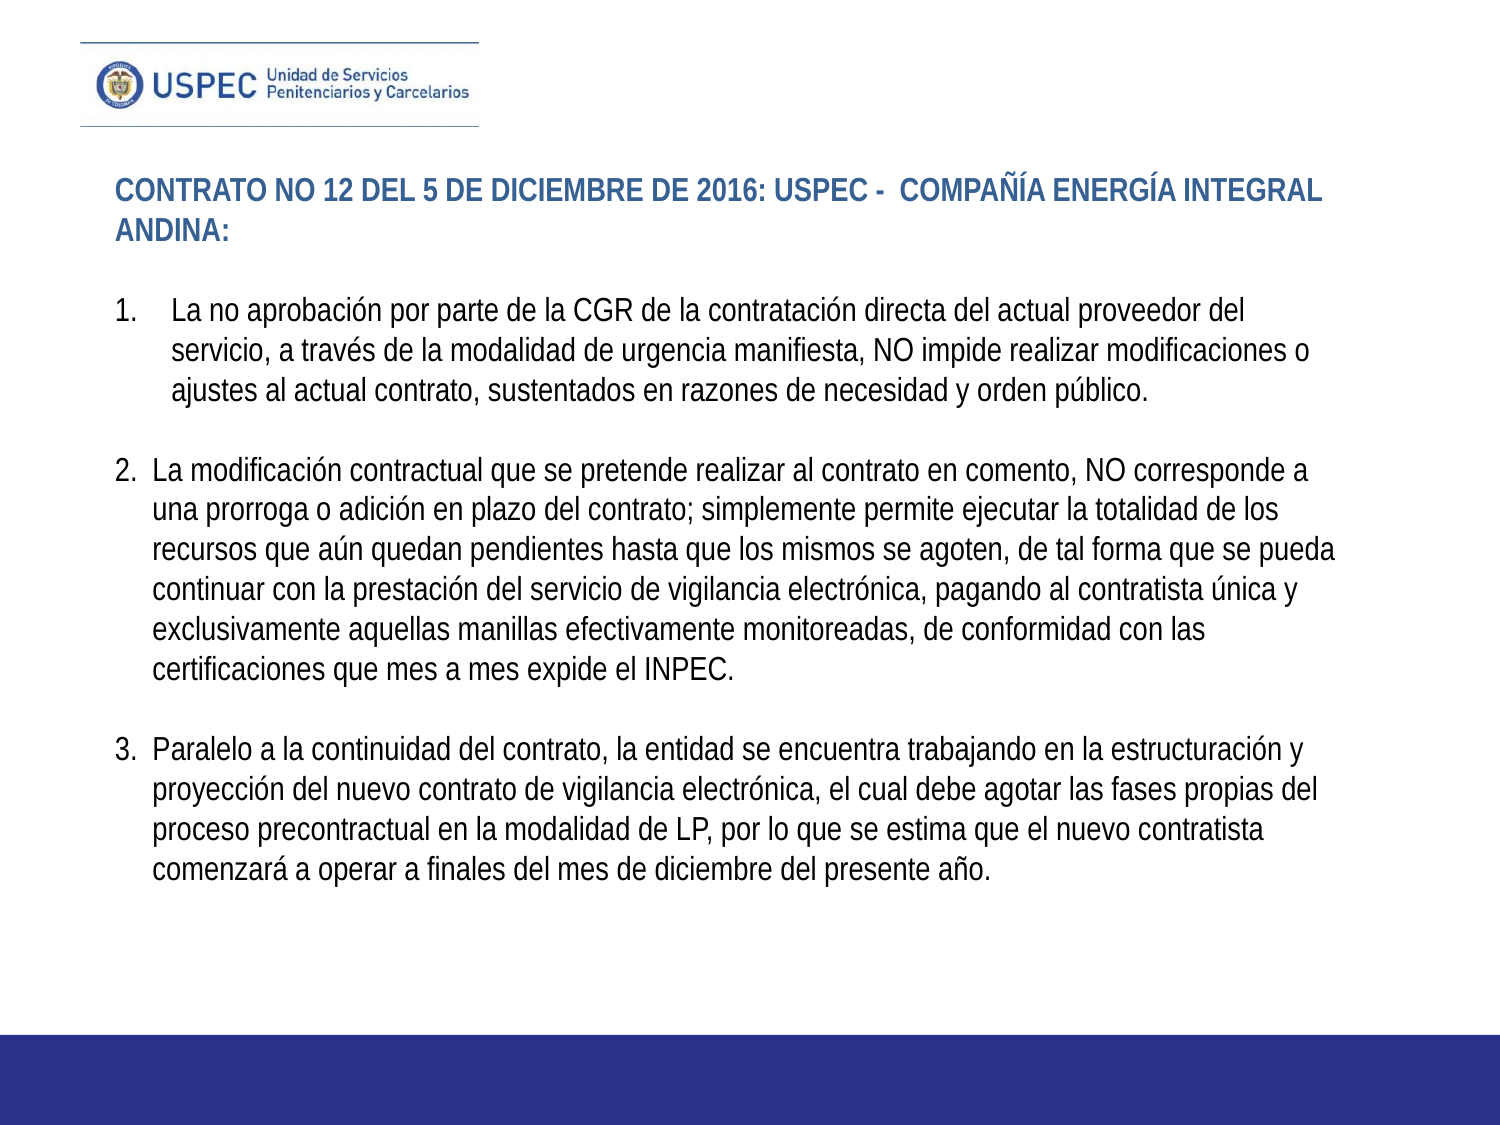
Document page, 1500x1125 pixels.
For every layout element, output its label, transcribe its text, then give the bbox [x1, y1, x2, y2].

text_box CONTRATO NO 12 DEL 5 DE DICIEMBRE DE 2016: USPEC - COMPAÑÍA ENERGÍA INTEGRAL ANDINA: La no aprobación por parte de la CGR de la contratación directa del actual proveedor del servicio, a través de la modalidad de urgencia manifiesta, NO impide realizar modificaciones o ajustes al actual contrato, sustentados en razones de necesidad y orden público. La modificación contractual que se pretende realizar al contrato en comento, NO corresponde a una prorroga o adición en plazo del contrato; simplemente permite ejecutar la totalidad de los recursos que aún quedan pendientes hasta que los mismos se agoten, de tal forma que se pueda continuar con la prestación del servicio de vigilancia electrónica, pagando al contratista única y exclusivamente aquellas manillas efectivamente monitoreadas, de conformidad con las certificaciones que mes a mes expide el INPEC. Paralelo a la continuidad del contrato, la entidad se encuentra trabajando en la estructuración y proyección del nuevo contrato de vigilancia electrónica, el cual debe agotar las fases propias del proceso precontractual en la modalidad de LP, por lo que se estima que el nuevo contratista comenzará a operar a finales del mes de diciembre del presente año. [100, 160, 1365, 935]
picture [80, 42, 479, 127]
